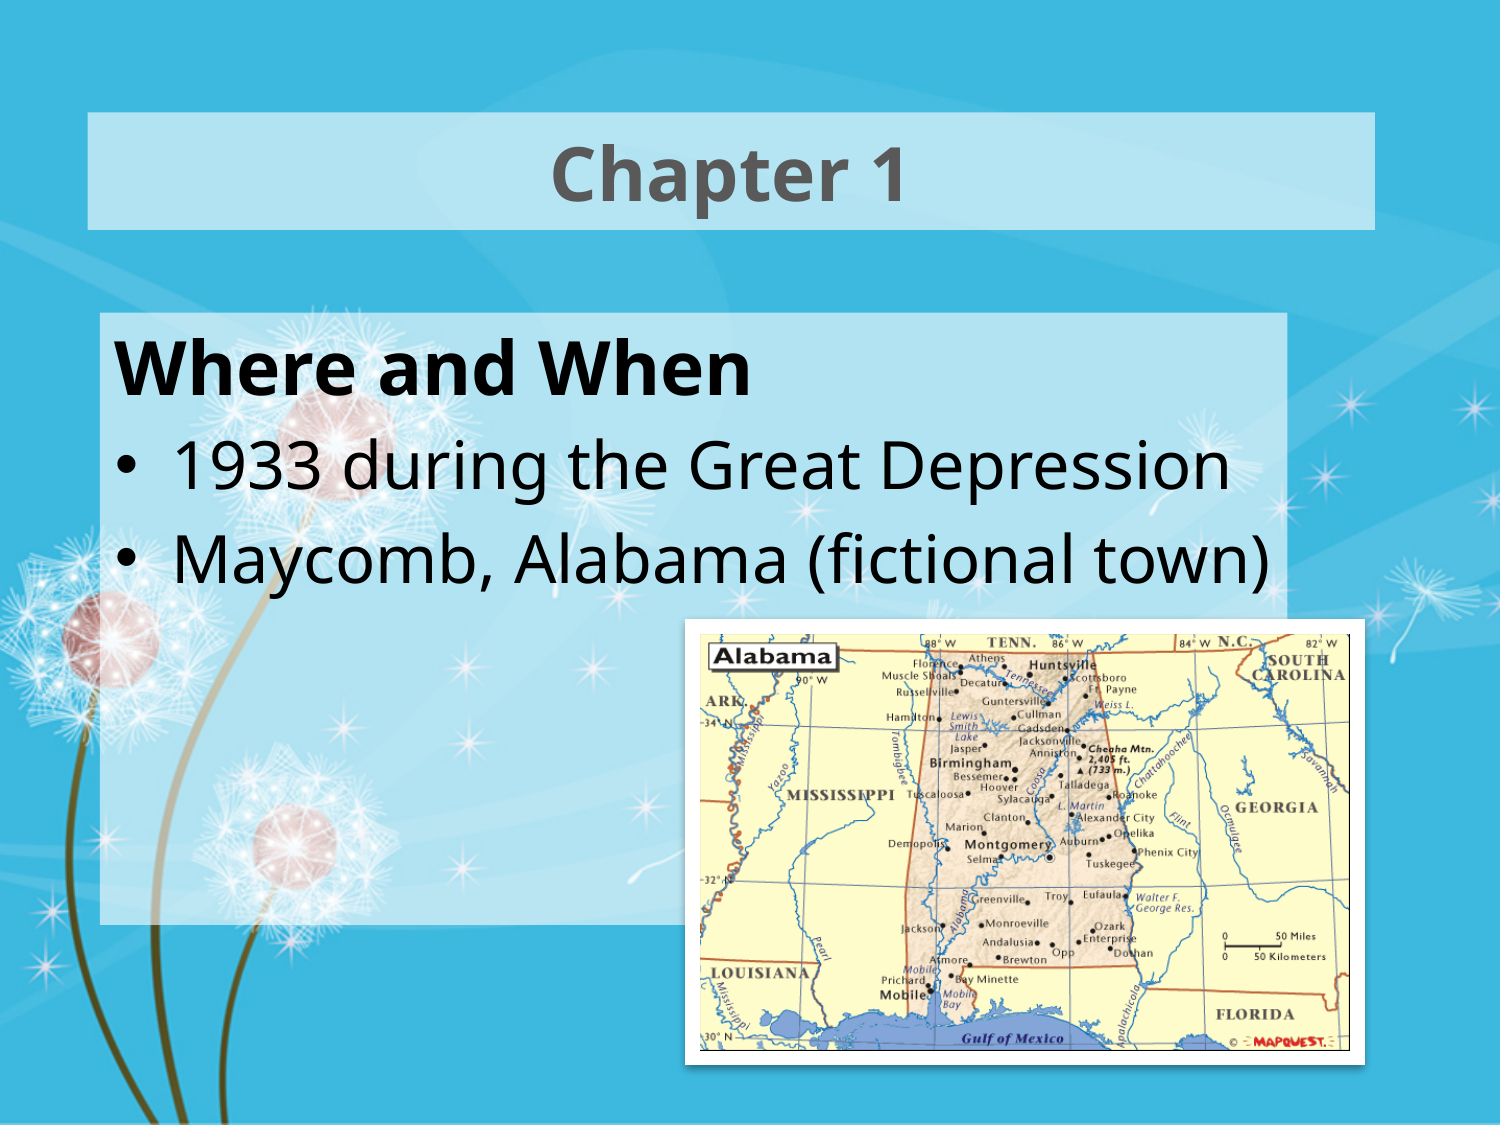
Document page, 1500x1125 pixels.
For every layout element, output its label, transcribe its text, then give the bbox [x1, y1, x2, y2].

list Where and When 1933 during the Great Depression Maycomb, Alabama (fictional town) [99, 312, 1288, 925]
picture [0, 0, 1500, 1125]
title Chapter 1 [87, 112, 1375, 230]
